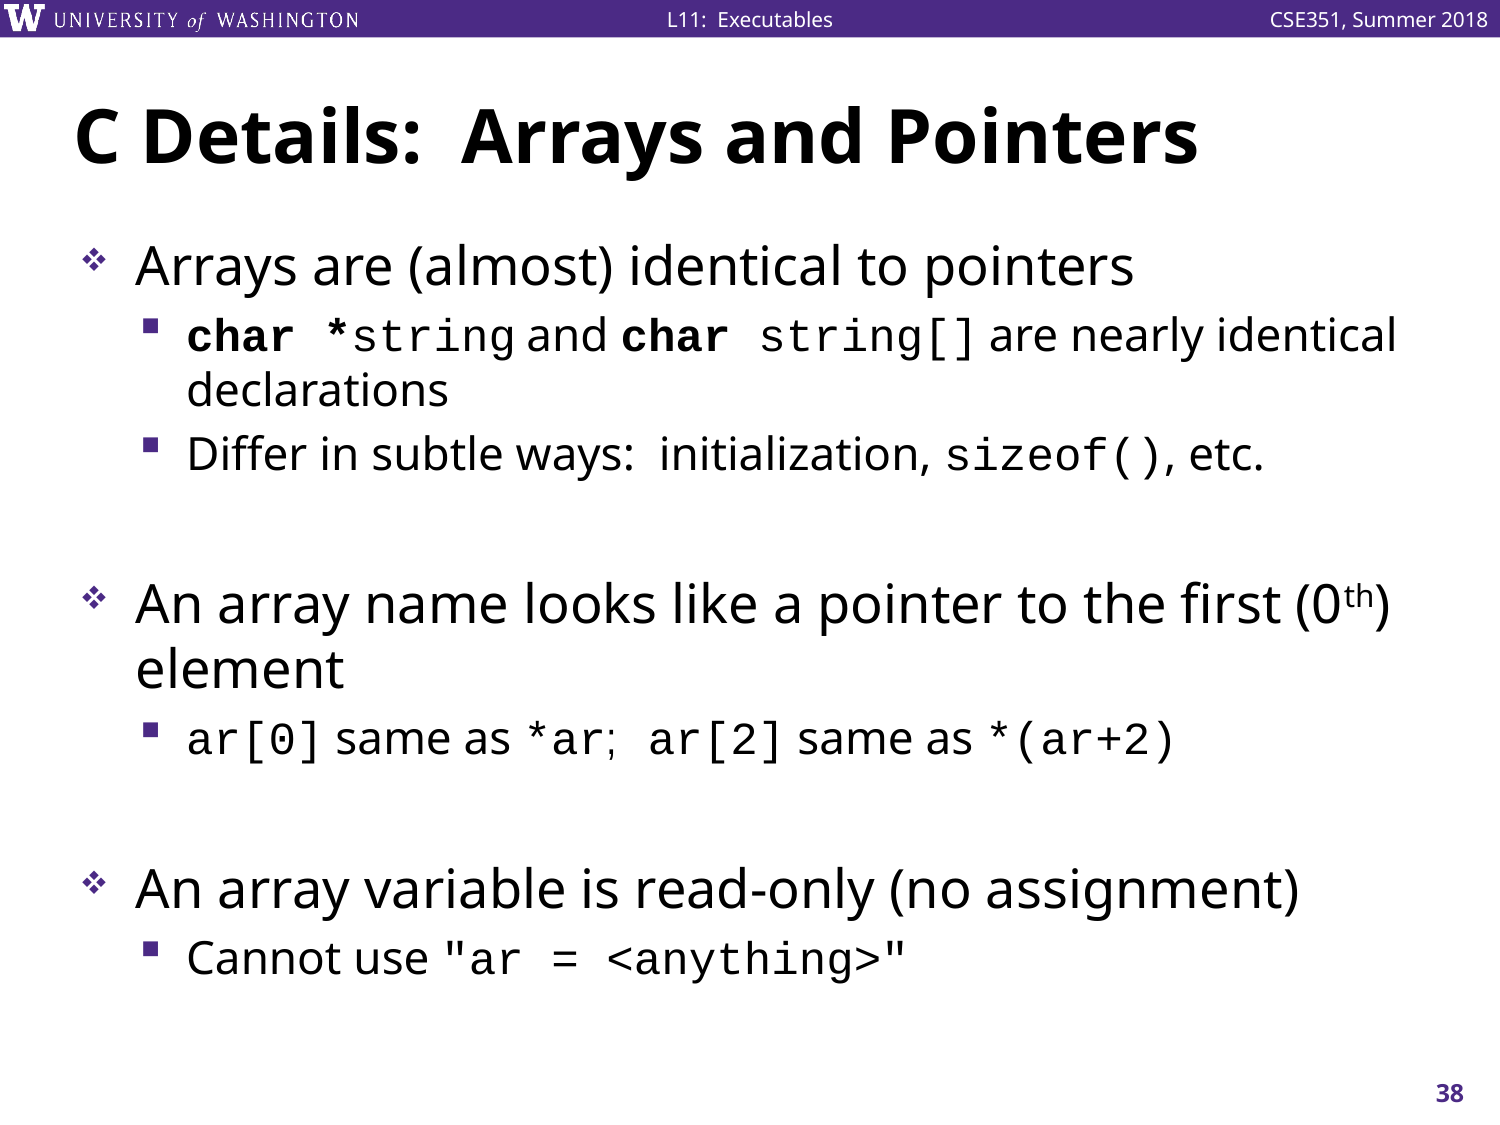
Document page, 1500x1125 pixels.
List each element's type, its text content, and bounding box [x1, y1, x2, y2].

picture [4, 4, 358, 32]
title C Details: Arrays and Pointers [58, 71, 1438, 197]
list Arrays are (almost) identical to pointers char *string and char string[] are nearly identical declarations Differ in subtle ways: initialization, sizeof(), etc. An array name looks like a pointer to the first (0th) element ar[0] same as *ar; ar[2] same as *(ar+2) An array variable is read-only (no assignment) Cannot use "ar = <anything>" [64, 223, 1438, 1040]
slide_number 38 [1400, 1065, 1500, 1125]
